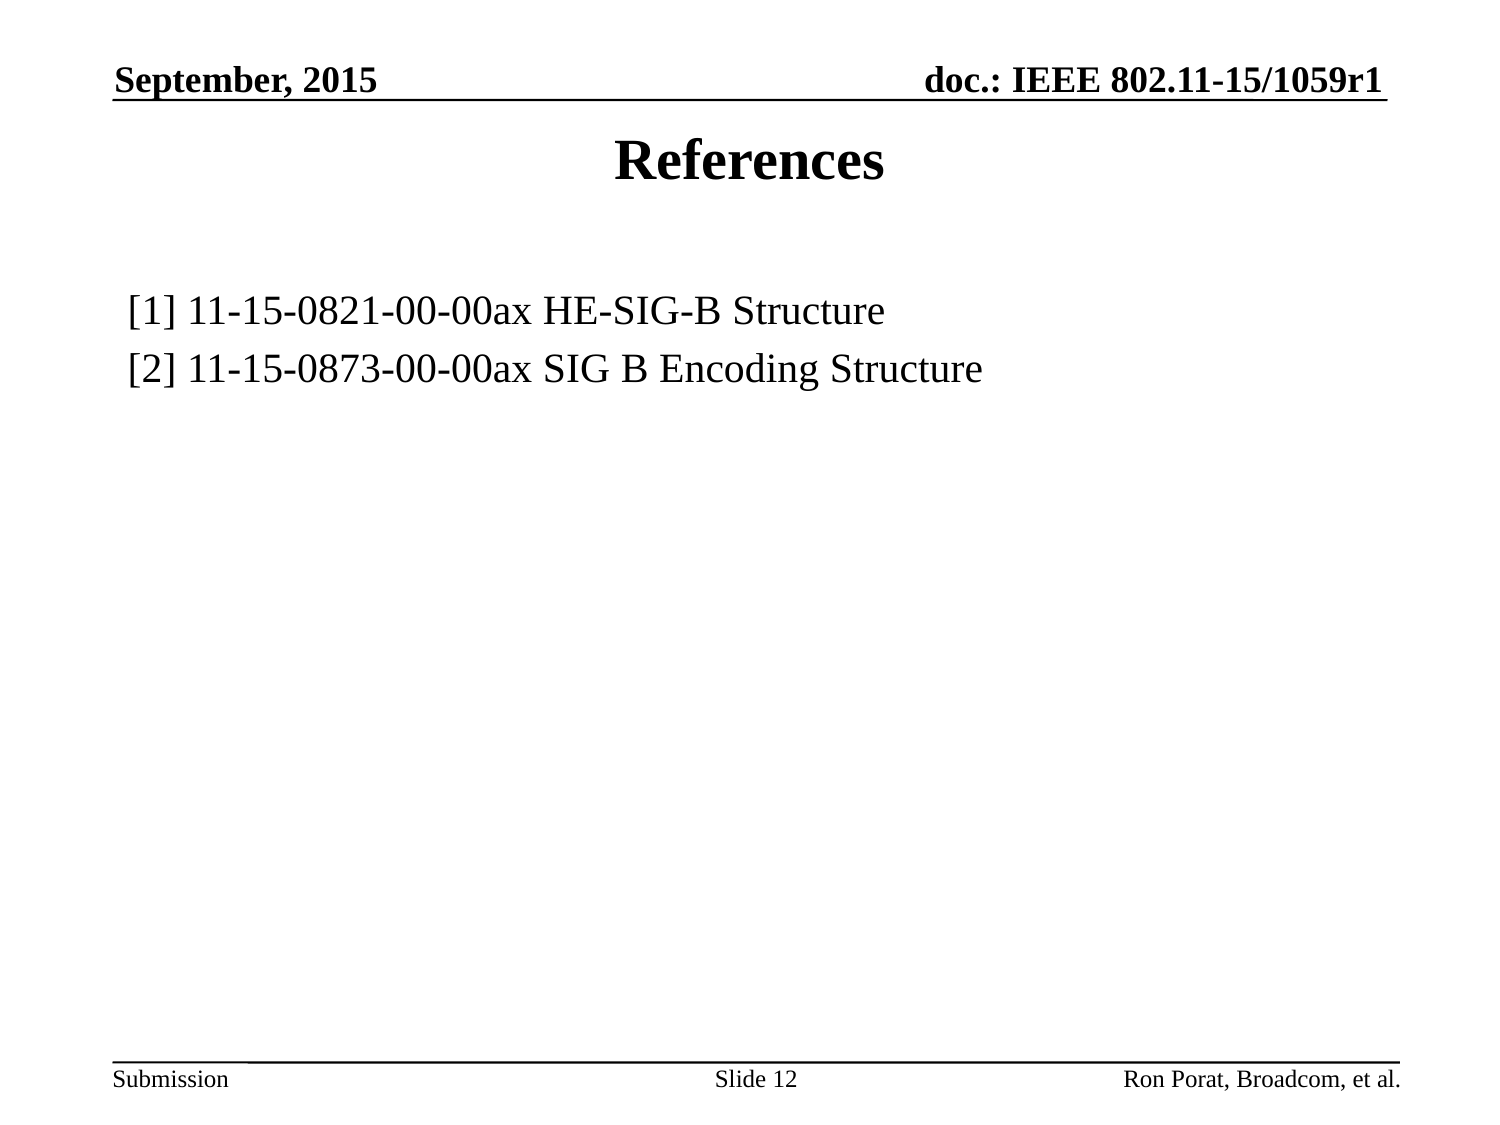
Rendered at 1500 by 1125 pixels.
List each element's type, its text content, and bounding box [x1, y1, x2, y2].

footer Ron Porat, Broadcom, et al. [1119, 1061, 1402, 1093]
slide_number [114, 54, 381, 101]
list [1] 11-15-0821-00-00ax HE-SIG-B Structure [2] 11-15-0873-00-00ax SIG B Encoding Structure [112, 274, 1388, 526]
slide_number Slide 12 [712, 1061, 800, 1093]
title References [112, 112, 1388, 201]
